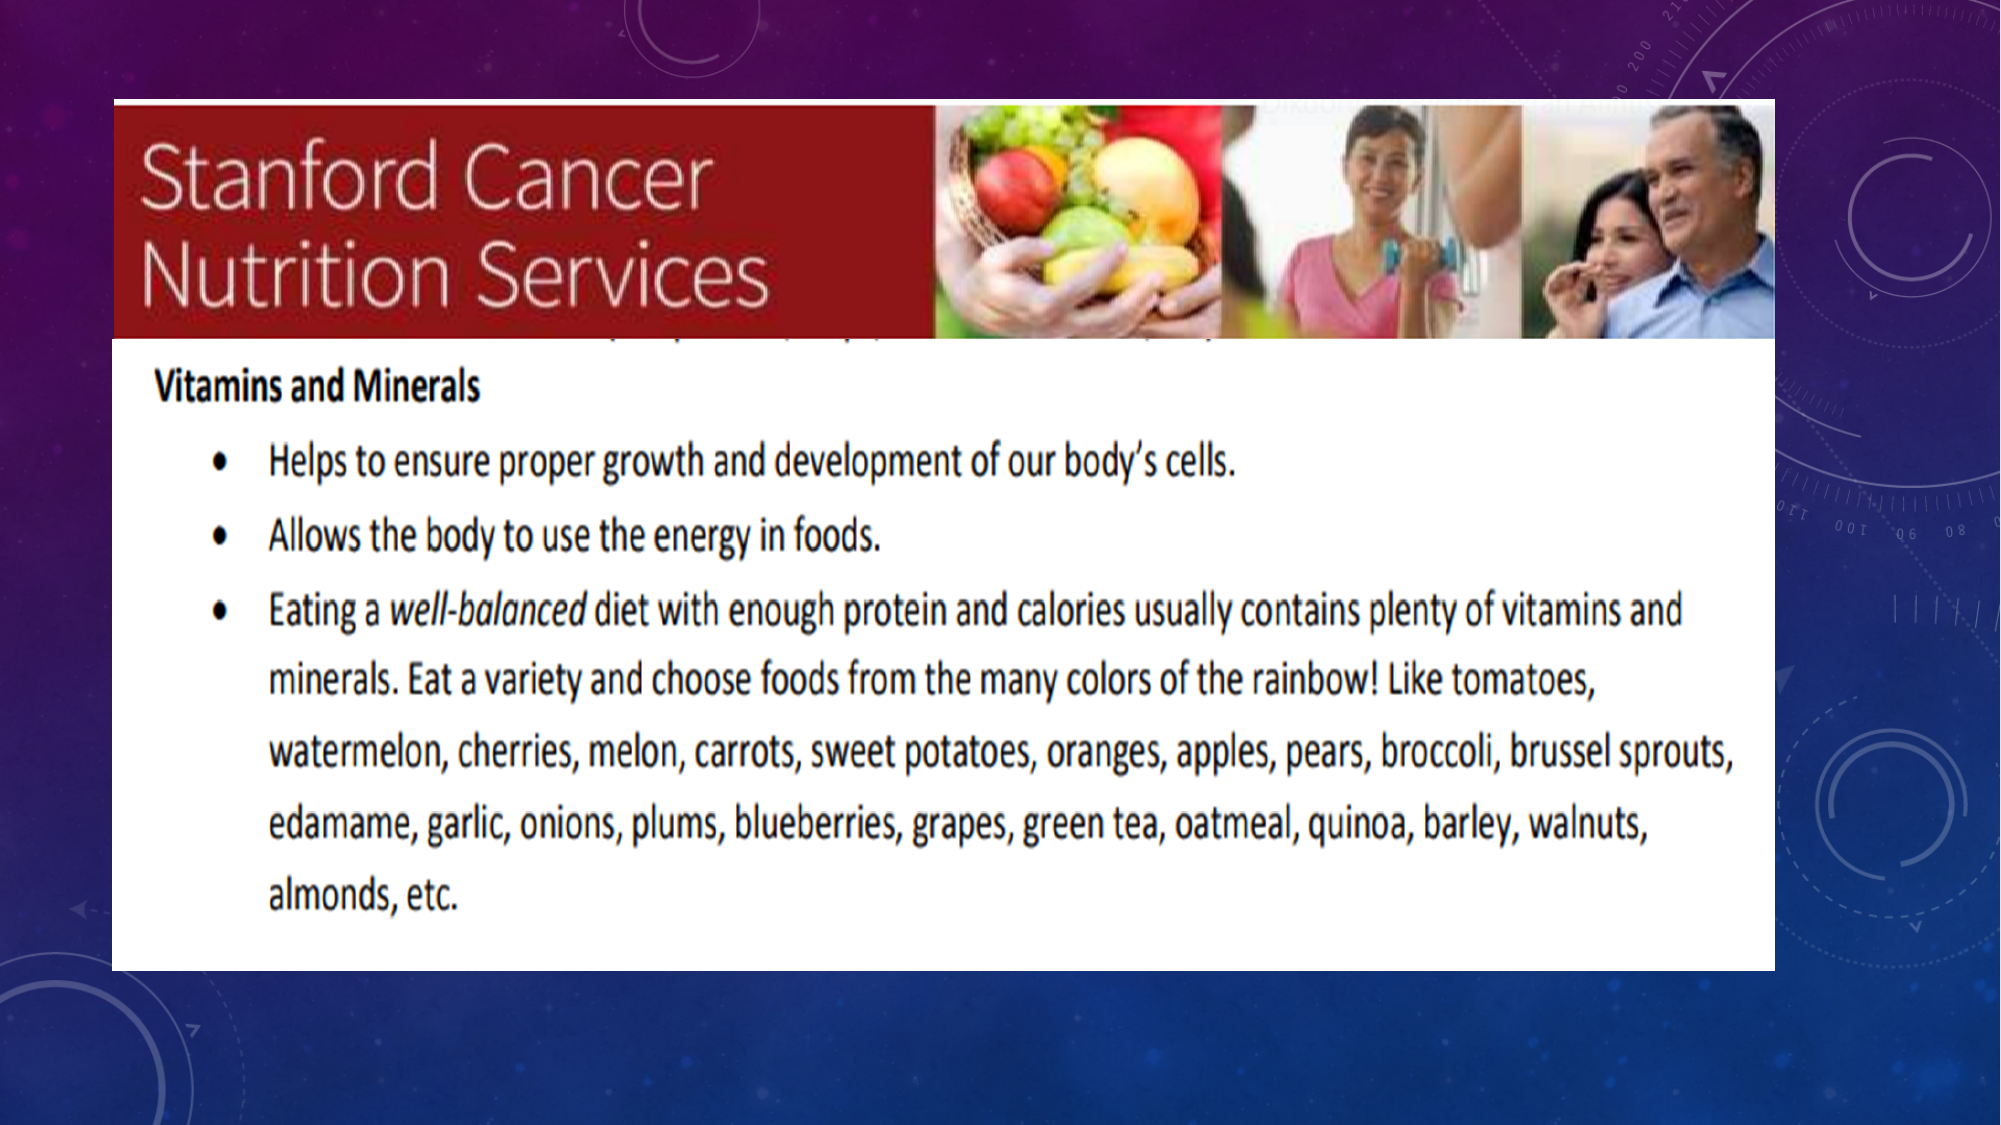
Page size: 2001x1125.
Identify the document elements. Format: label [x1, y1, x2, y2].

picture [0, 0, 2001, 1125]
list [112, 350, 1775, 971]
